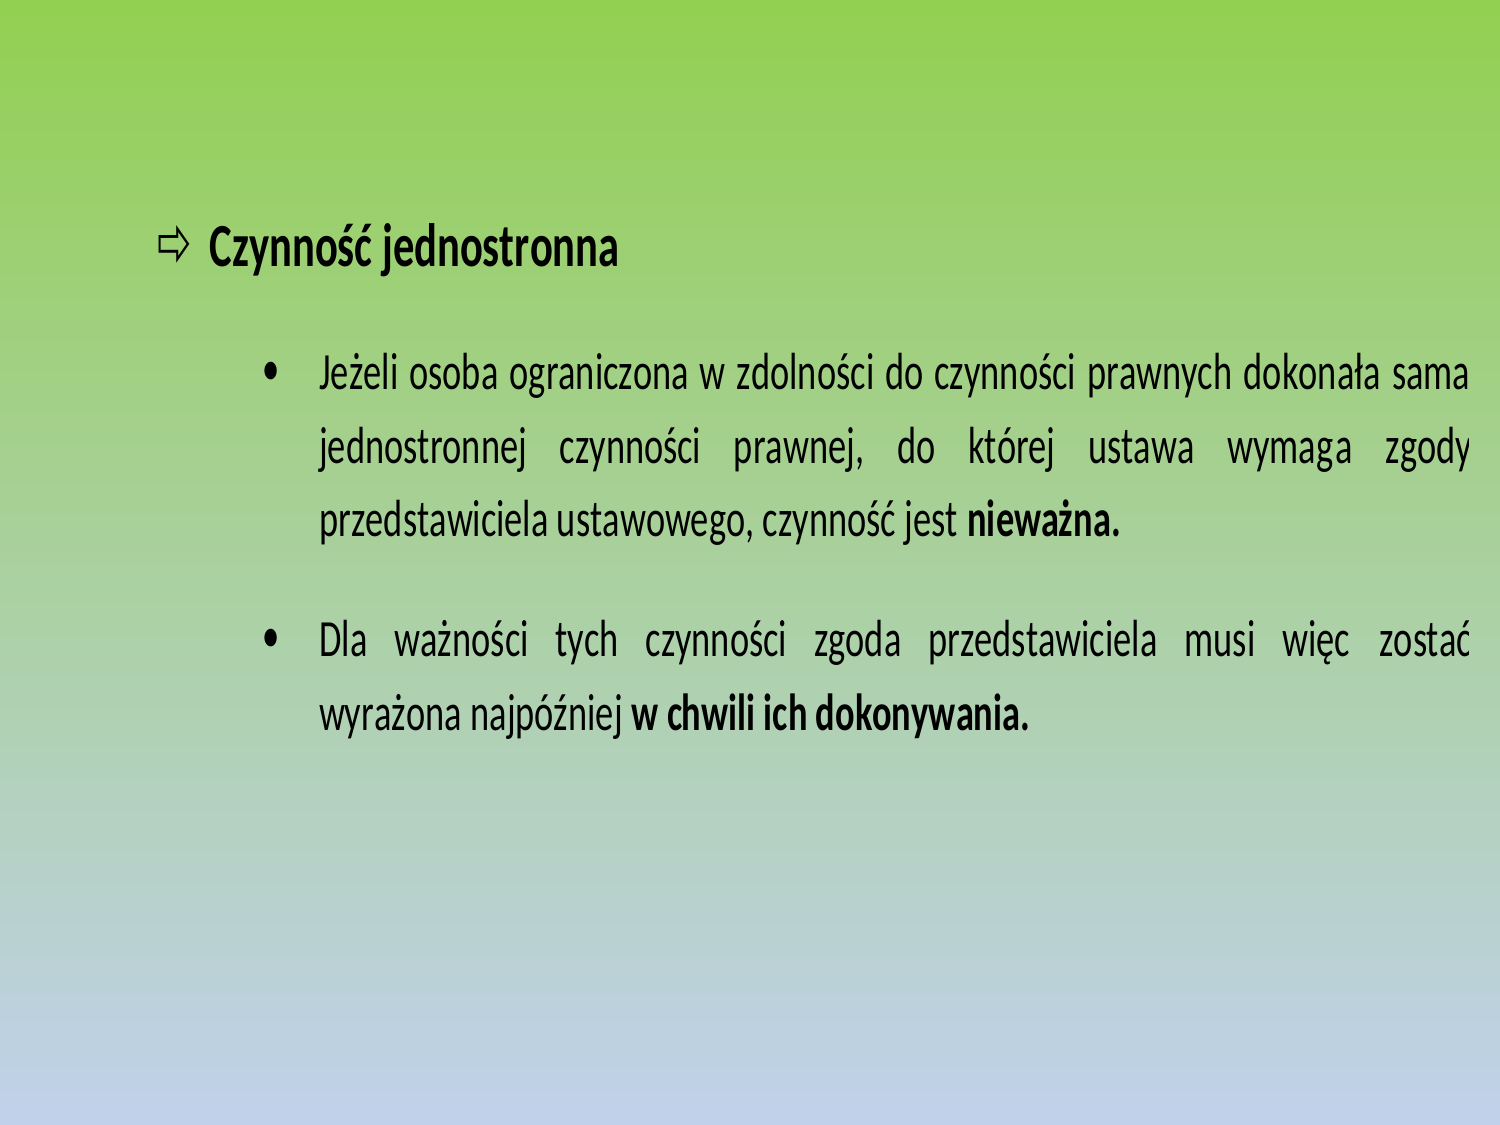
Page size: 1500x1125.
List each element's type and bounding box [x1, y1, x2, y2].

picture [100, 207, 1470, 799]
